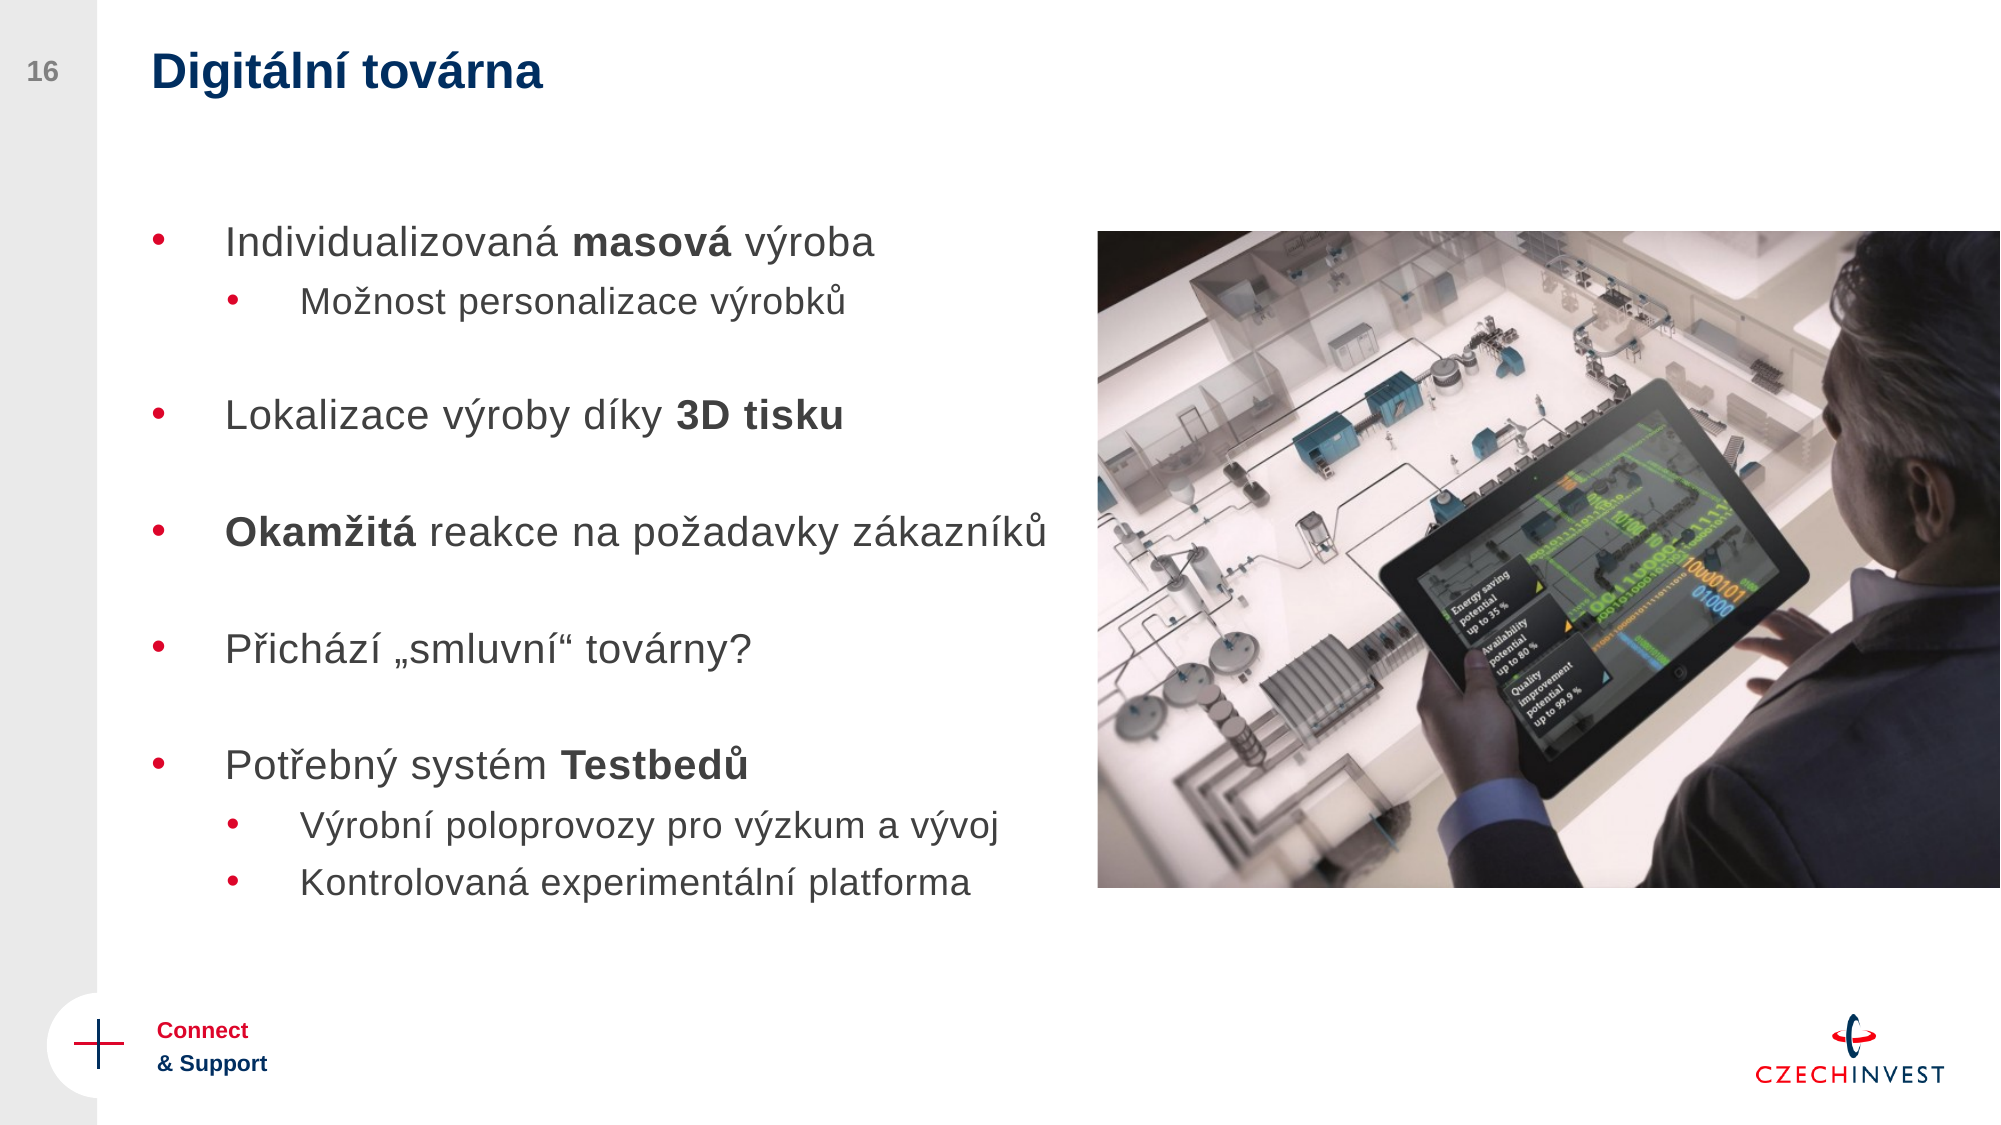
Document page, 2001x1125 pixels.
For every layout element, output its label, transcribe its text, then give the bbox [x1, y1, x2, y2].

picture [1097, 231, 2000, 888]
text_box Digitální továrna [136, 30, 1042, 106]
text_box 16 [0, 45, 90, 128]
text_box Individualizovaná masová výroba Možnost personalizace výrobků Lokalizace výroby díky 3D tisku Okamžitá reakce na požadavky zákazníků Přichází „smluvní“ továrny? Potřebný systém Testbedů Výrobní poloprovozy pro výzkum a vývoj Kontrolovaná experimentální platforma [136, 148, 1071, 1024]
picture [1756, 1014, 1945, 1083]
